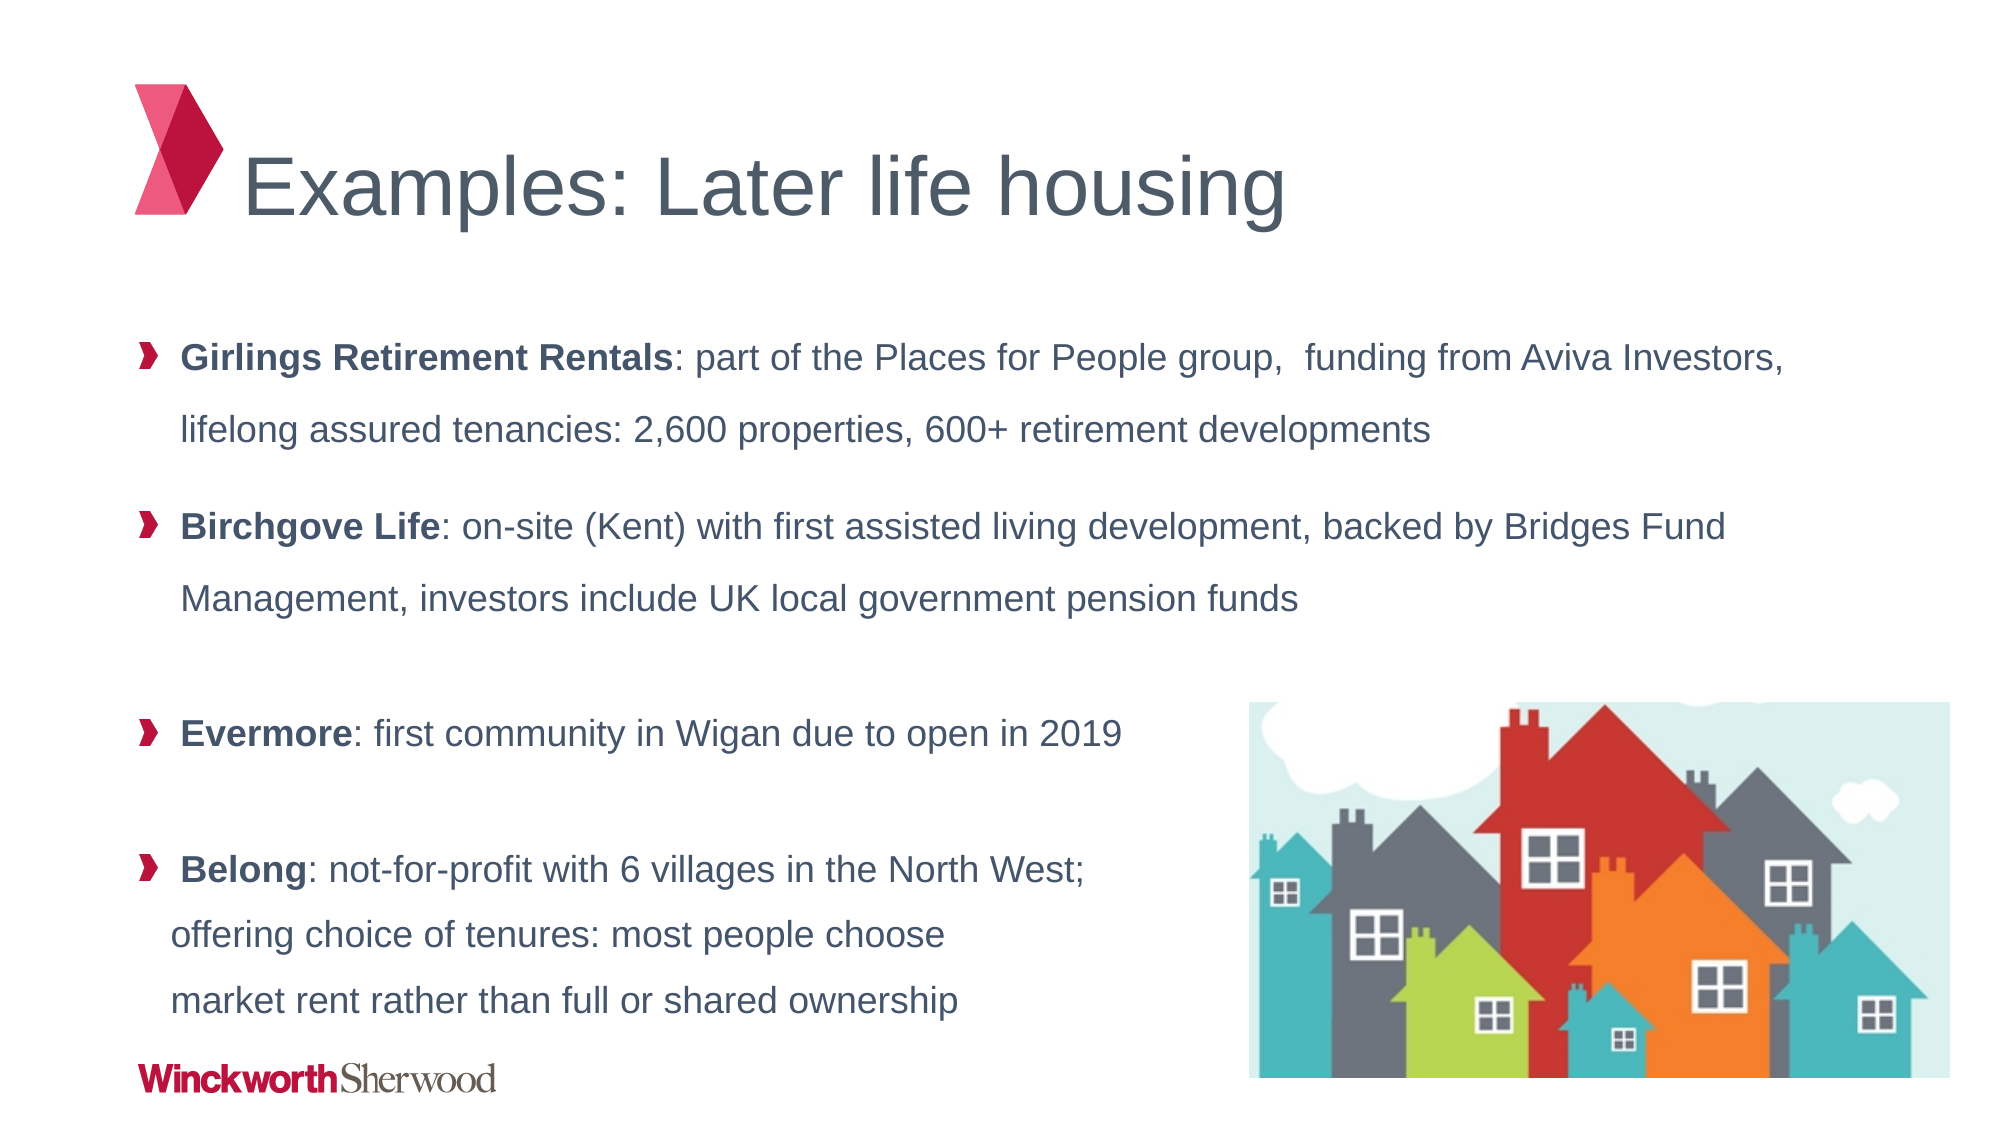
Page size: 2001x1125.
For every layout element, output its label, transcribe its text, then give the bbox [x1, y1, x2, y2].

picture [139, 719, 158, 746]
title Examples: Later life housing [227, 86, 1863, 242]
list Girlings Retirement Rentals: part of the Places for People group, funding from Aviva Investors, lifelong assured tenancies: 2,600 properties, 600+ retirement developments Birchgove Life: on-site (Kent) with first assisted living development, backed by Bridges Fund Management, investors include UK local government pension funds Evermore: first community in Wigan due to open in 2019 Belong: not-for-profit with 6 villages in the North West; offering choice of tenures: most people choose market rent rather than full or shared ownership [121, 298, 1861, 1000]
picture [1249, 702, 1950, 1078]
picture [139, 854, 158, 881]
picture [139, 342, 158, 369]
picture [139, 511, 158, 538]
picture [138, 1063, 496, 1093]
